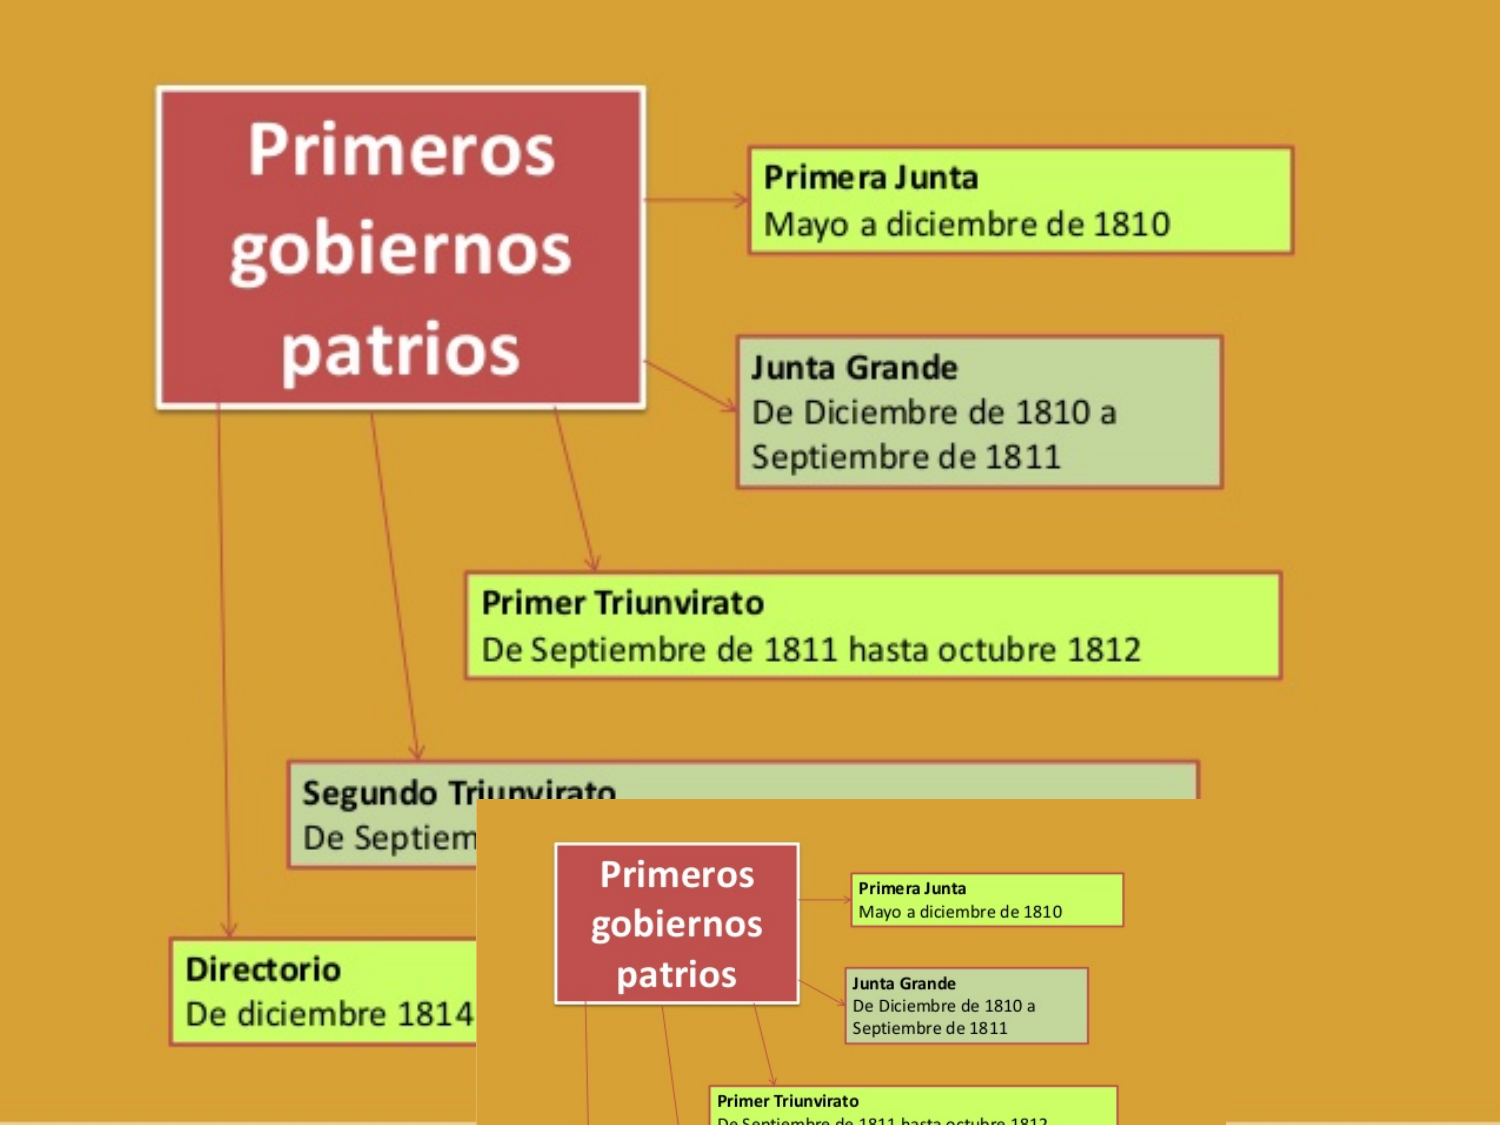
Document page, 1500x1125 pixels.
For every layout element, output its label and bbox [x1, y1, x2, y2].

text_box [475, 798, 1227, 1125]
picture [0, 0, 1500, 1125]
